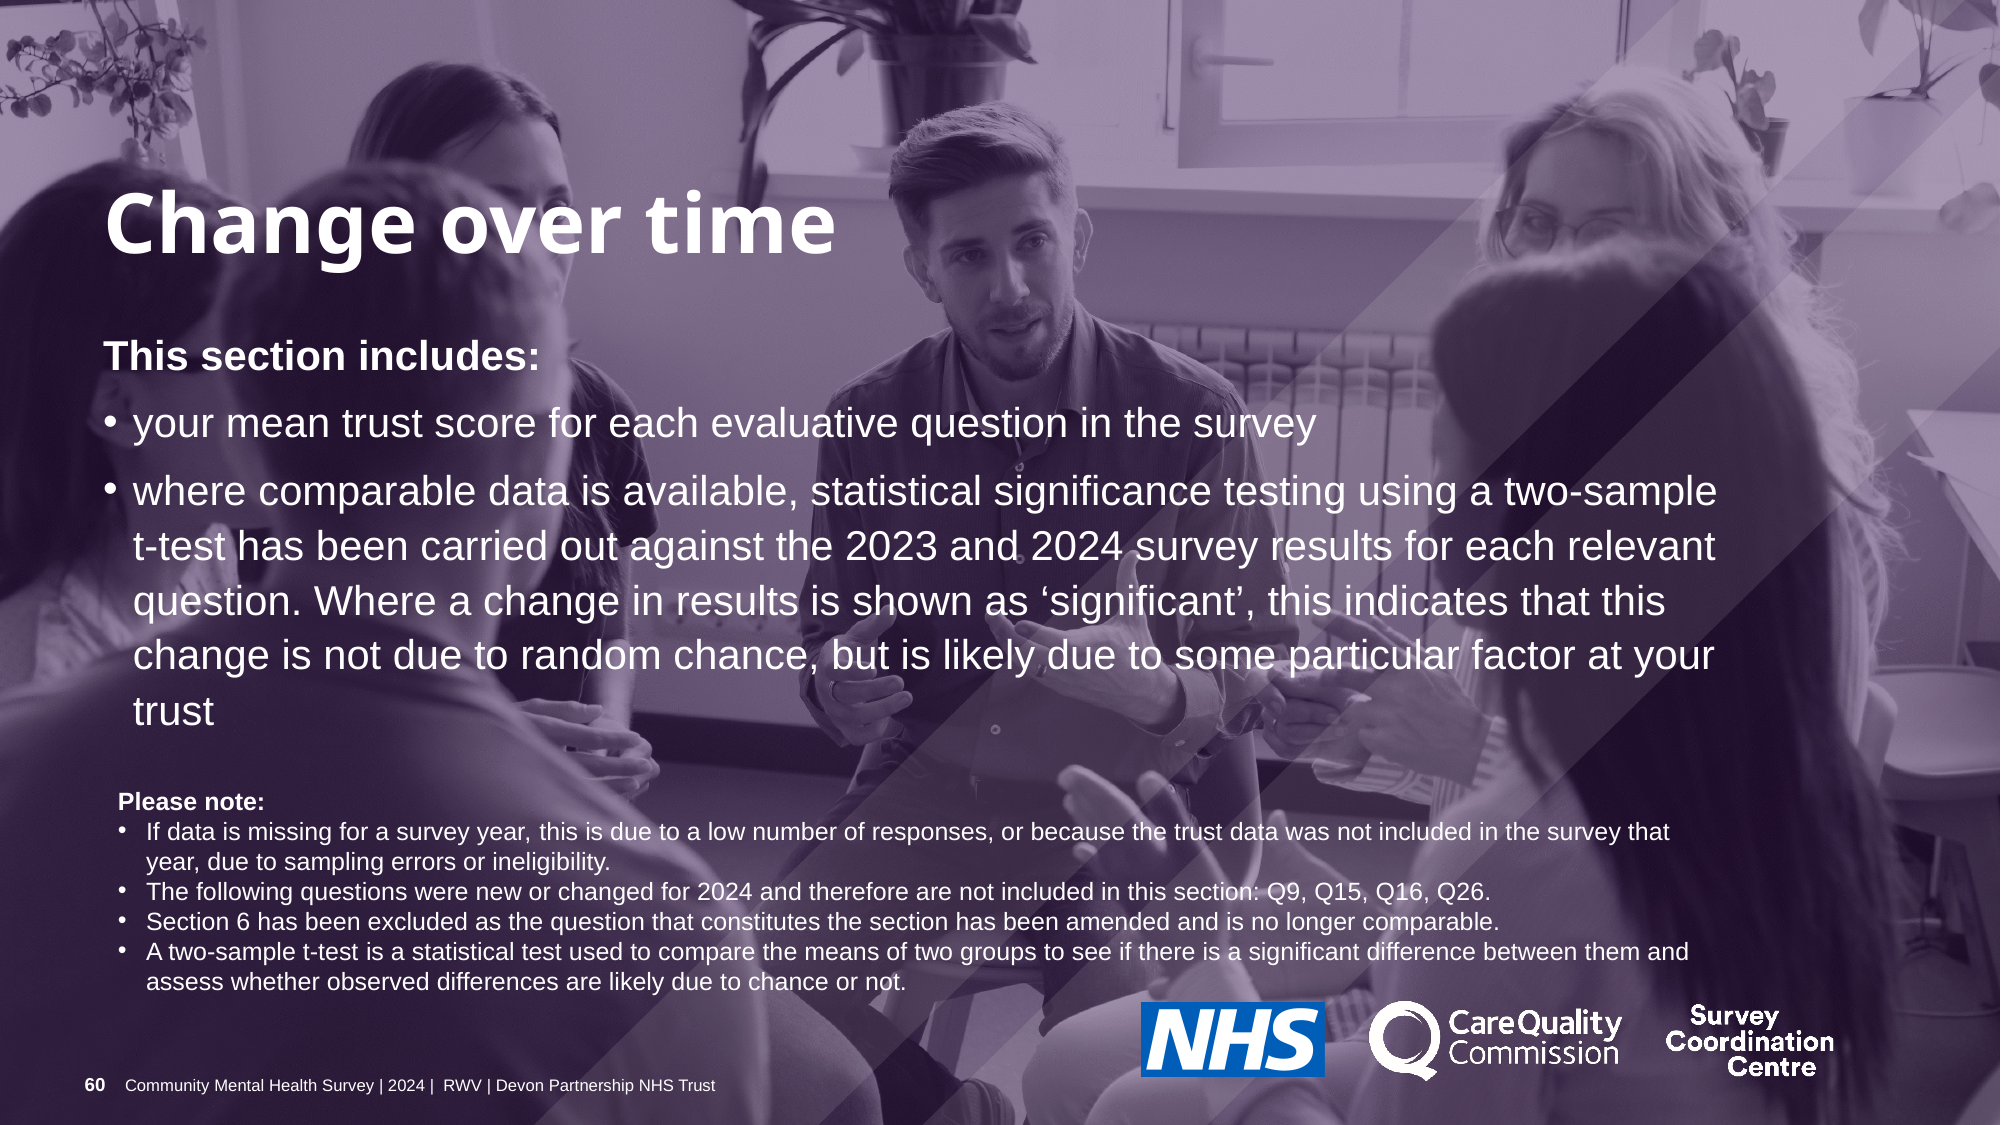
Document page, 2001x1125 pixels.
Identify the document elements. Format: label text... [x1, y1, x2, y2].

text_box This section includes: your mean trust score for each evaluative question in the survey where comparable data is available, statistical significance testing using a two-sample t-test has been carried out against the 2023 and 2024 survey results for each relevant question. Where a change in results is shown as ‘significant’, this indicates that this change is not due to random chance, but is likely due to some particular factor at your trust [103, 323, 1747, 801]
title Change over time [103, 181, 949, 273]
picture [1663, 1001, 1836, 1079]
picture [1357, 1003, 1629, 1091]
text_box 60 [84, 1065, 122, 1125]
picture [1141, 1003, 1325, 1077]
text_box Please note: If data is missing for a survey year, this is due to a low number of responses, or because the trust data was not included in the survey that year, due to sampling errors or ineligibility. The following questions were new or changed for 2024 and therefore are not included in this section: Q9, Q15, Q16, Q26. Section 6 has been excluded as the question that constitutes the section has been amended and is no longer comparable. A two-sample t-test is a statistical test used to compare the means of two groups to see if there is a significant difference between them and assess whether observed differences are likely due to chance or not. [103, 777, 1710, 1003]
